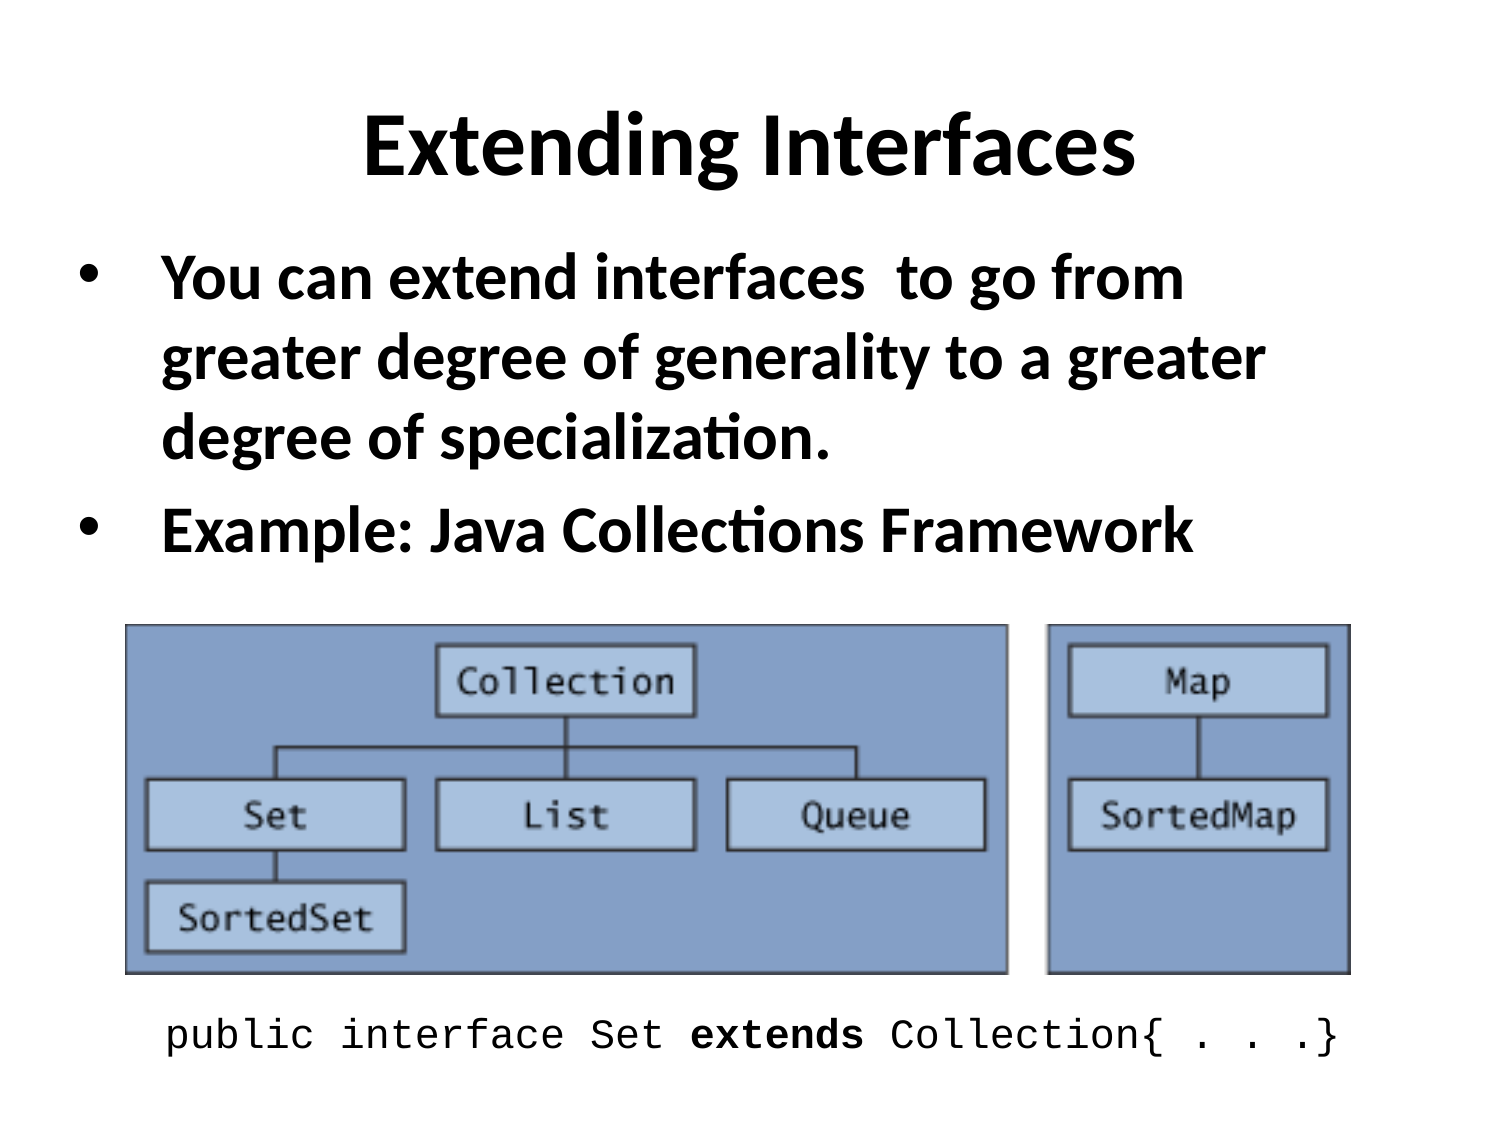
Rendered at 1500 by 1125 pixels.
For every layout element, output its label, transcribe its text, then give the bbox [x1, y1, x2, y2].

text_box public interface Set extends Collection{ . . .} [75, 999, 1400, 1065]
picture [124, 624, 1352, 976]
title Extending Interfaces [75, 45, 1425, 233]
list You can extend interfaces to go from greater degree of generality to a greater degree of specialization. Example: Java Collections Framework [62, 224, 1413, 968]
